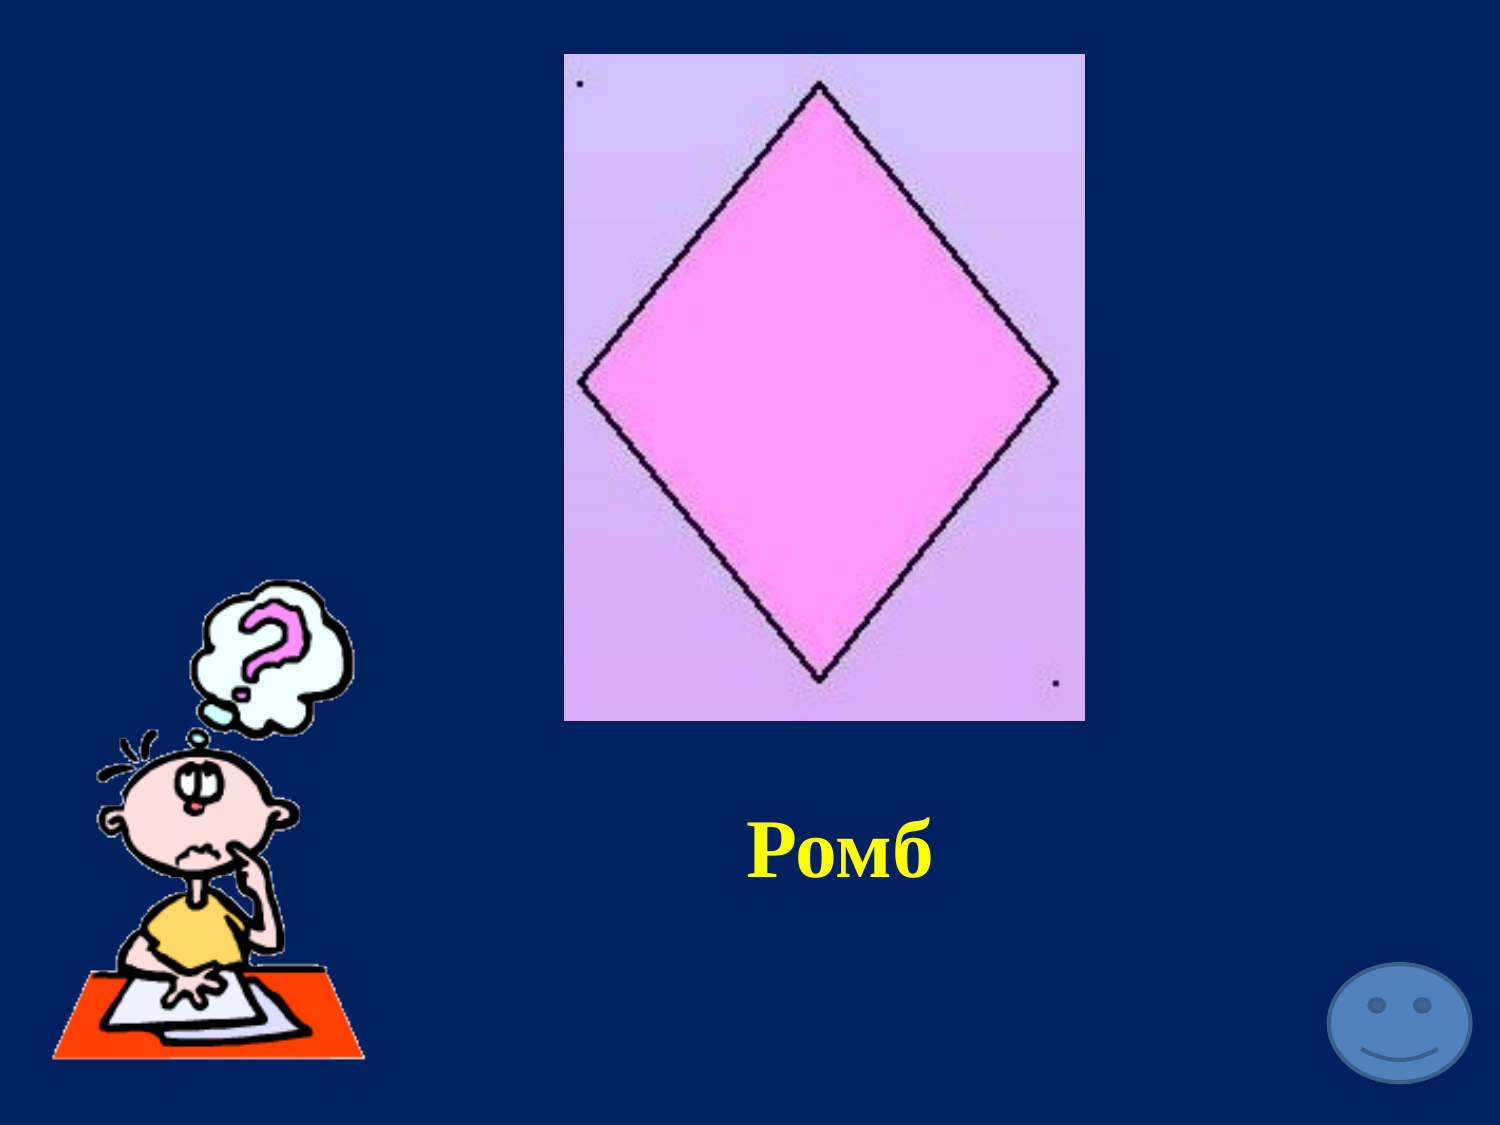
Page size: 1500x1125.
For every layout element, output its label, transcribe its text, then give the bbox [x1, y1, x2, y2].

picture [564, 54, 1085, 721]
text_box Ромб [420, 786, 1439, 902]
picture [0, 534, 416, 1083]
text_box [1326, 961, 1473, 1085]
